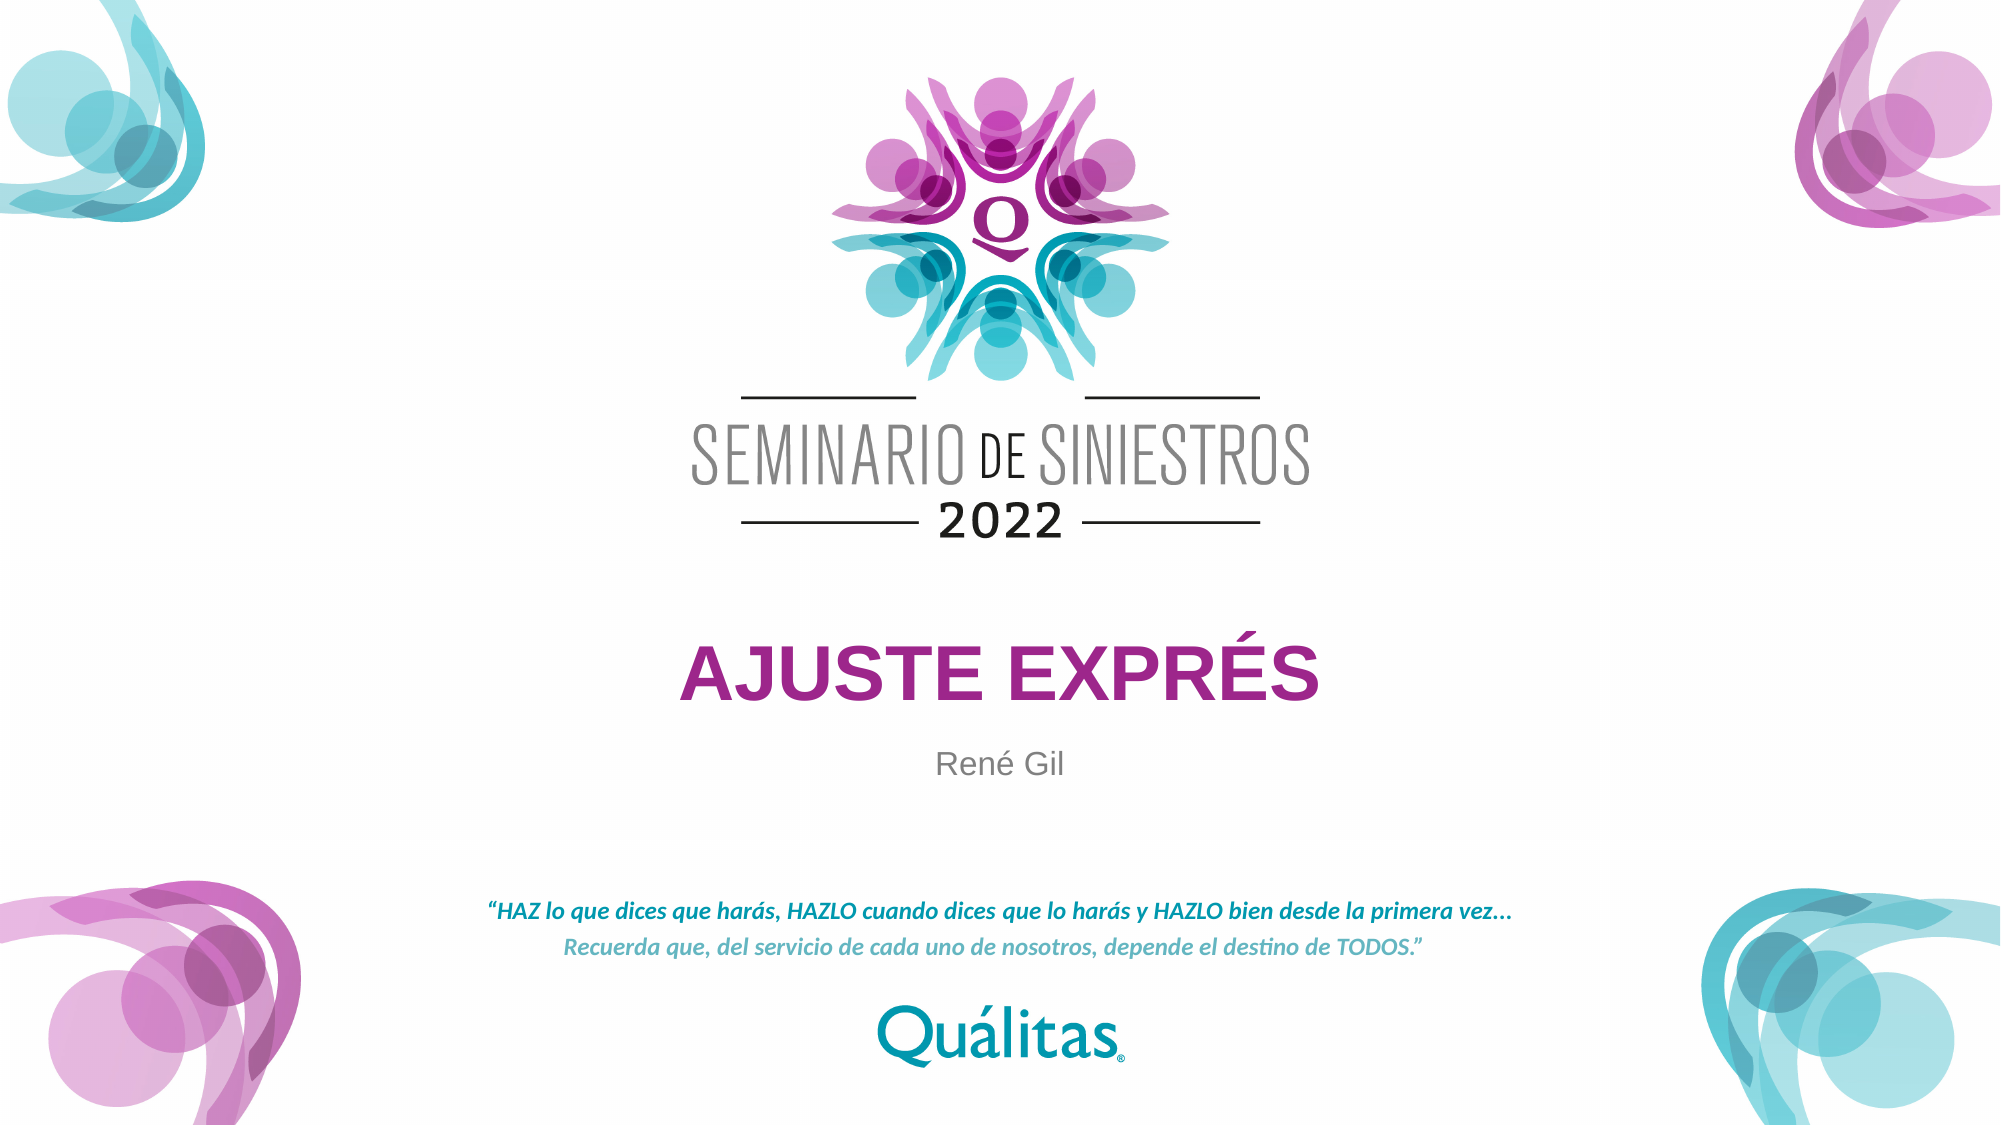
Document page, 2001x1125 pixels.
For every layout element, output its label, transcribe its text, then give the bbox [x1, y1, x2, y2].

picture [0, 0, 2001, 1125]
text_box René Gil [662, 734, 1338, 801]
text_box AJUSTE EXPRÉS [442, 650, 1558, 735]
text_box Recuerda que, del servicio de cada uno de nosotros, depende el destino de TODOS.” [461, 922, 1529, 989]
text_box “HAZ lo que dices que harás, HAZLO cuando dices que lo harás y HAZLO bien desde la primera vez... [466, 886, 1534, 931]
